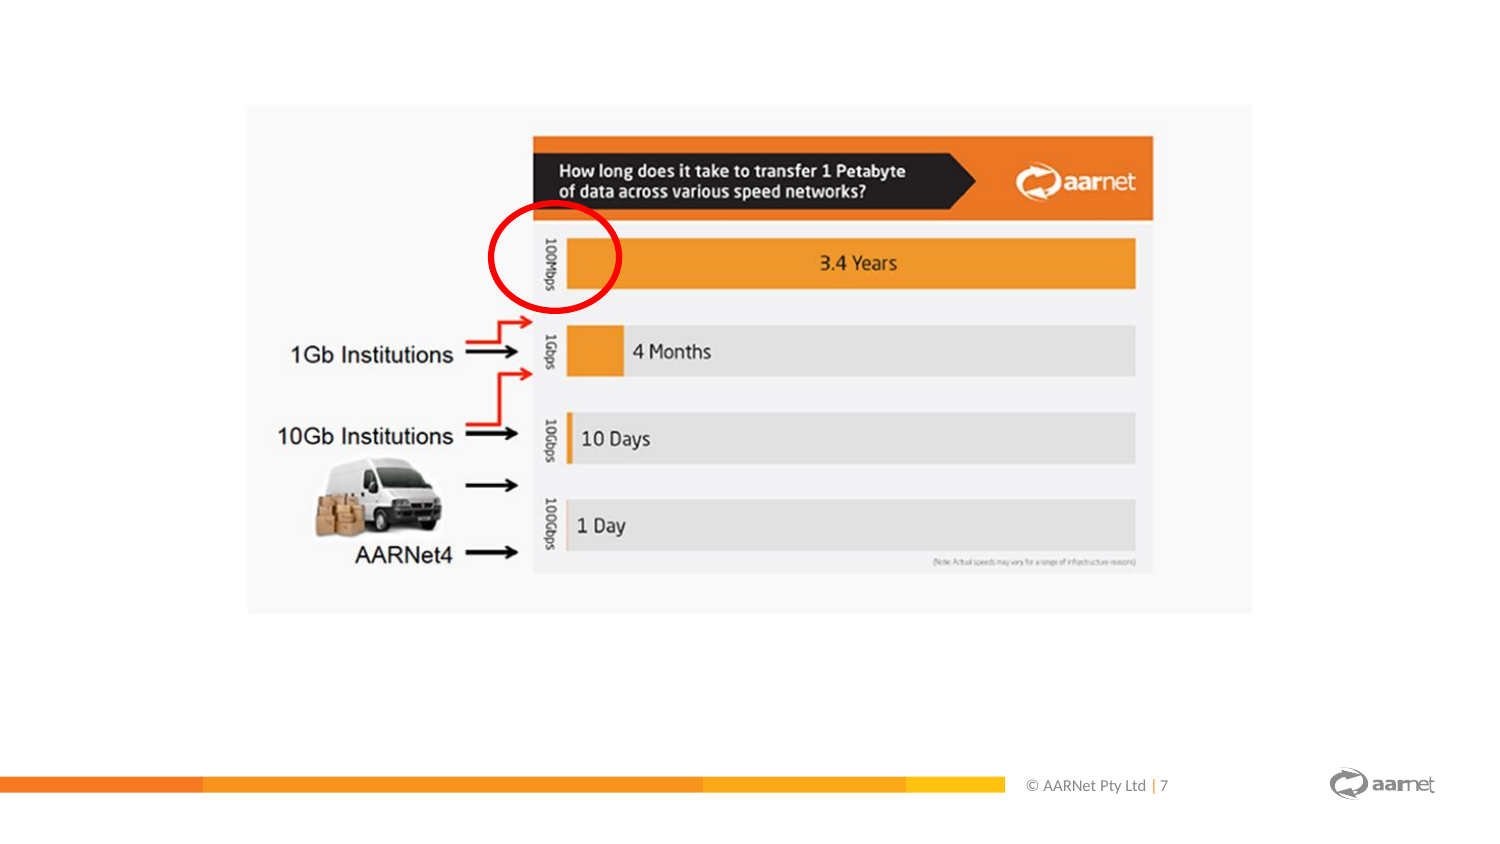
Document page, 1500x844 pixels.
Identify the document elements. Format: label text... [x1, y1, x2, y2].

picture [154, 0, 1346, 757]
slide_number 7 [1159, 774, 1180, 795]
footer © AARNet Pty Ltd | [1025, 774, 1159, 795]
